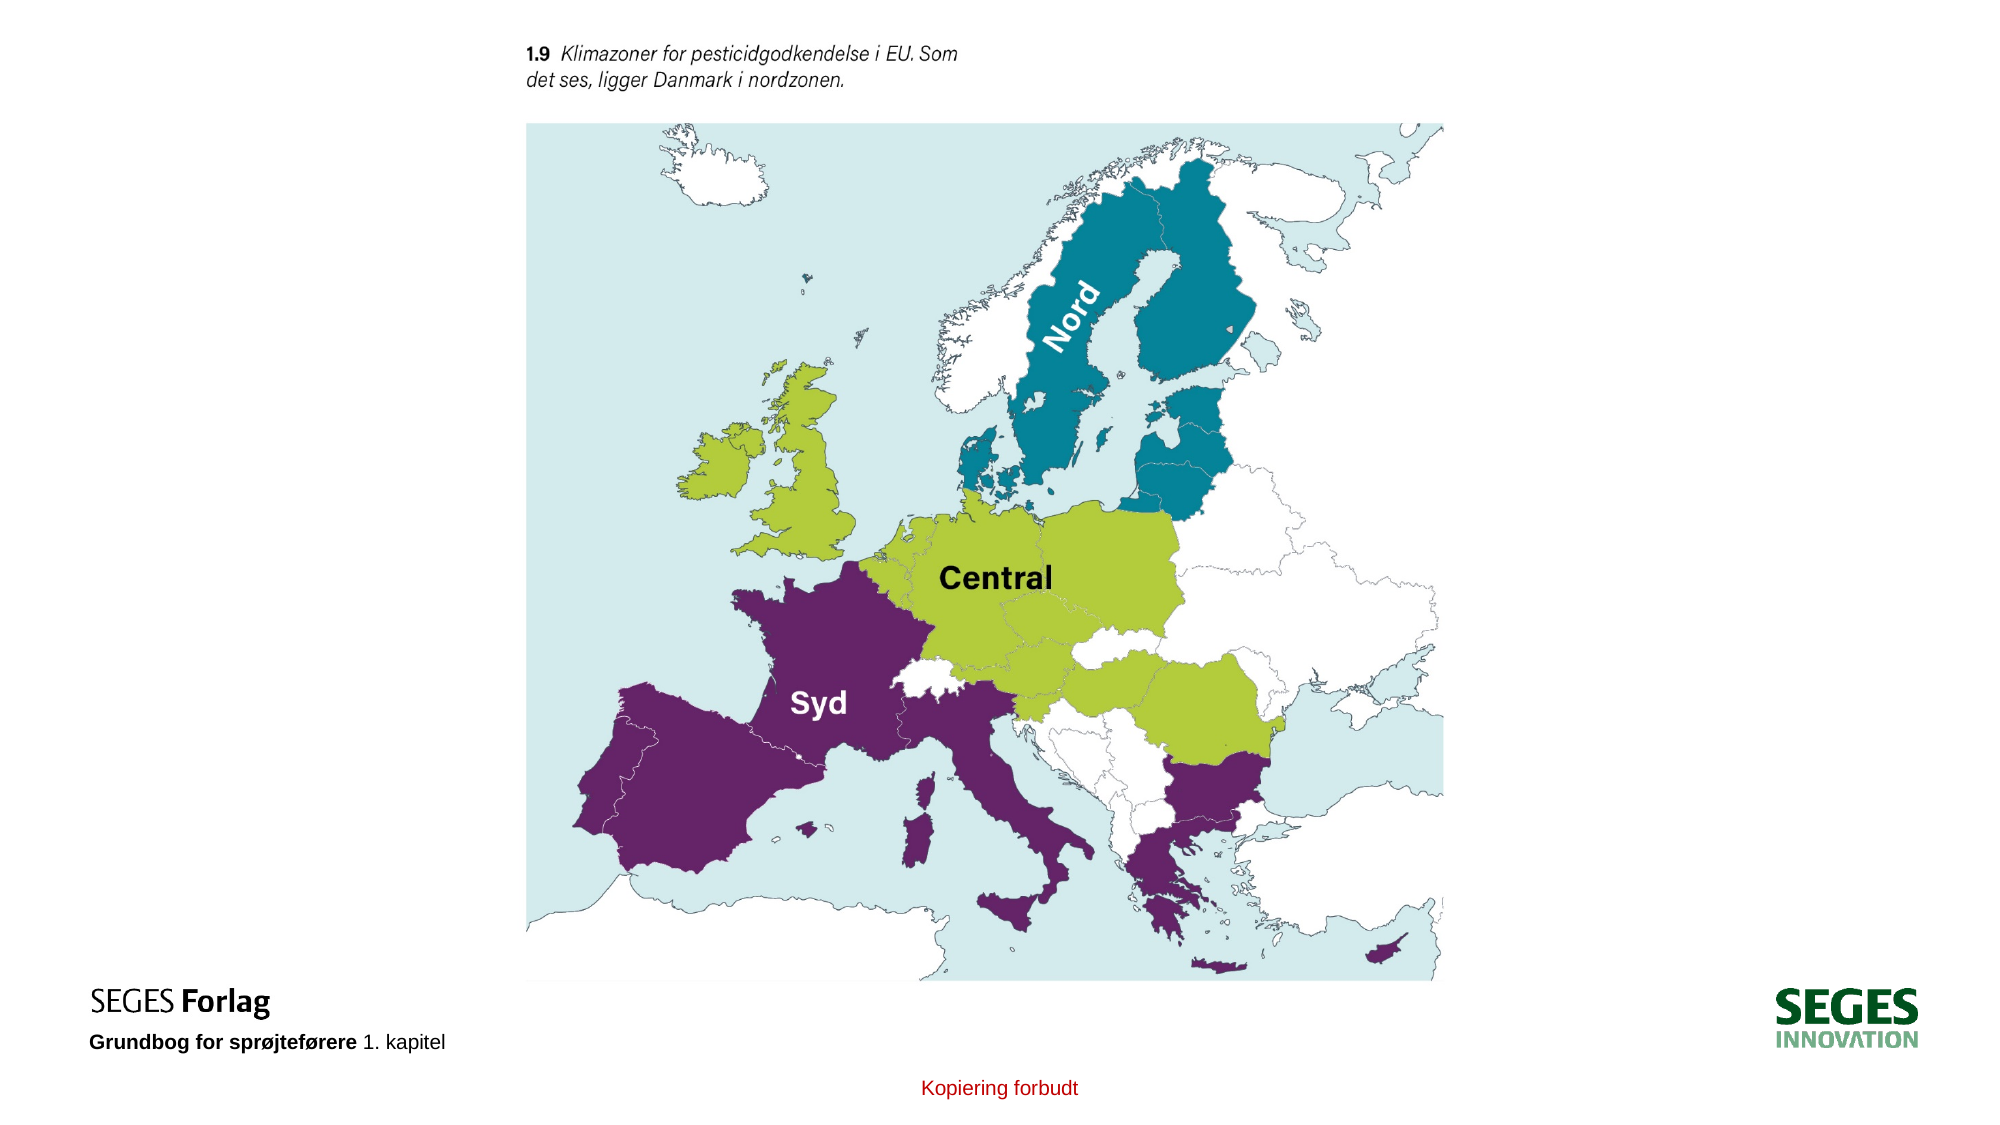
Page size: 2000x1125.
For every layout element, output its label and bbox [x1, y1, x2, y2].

picture [1776, 988, 1918, 1048]
picture [77, 981, 283, 1025]
picture [517, 36, 1468, 999]
